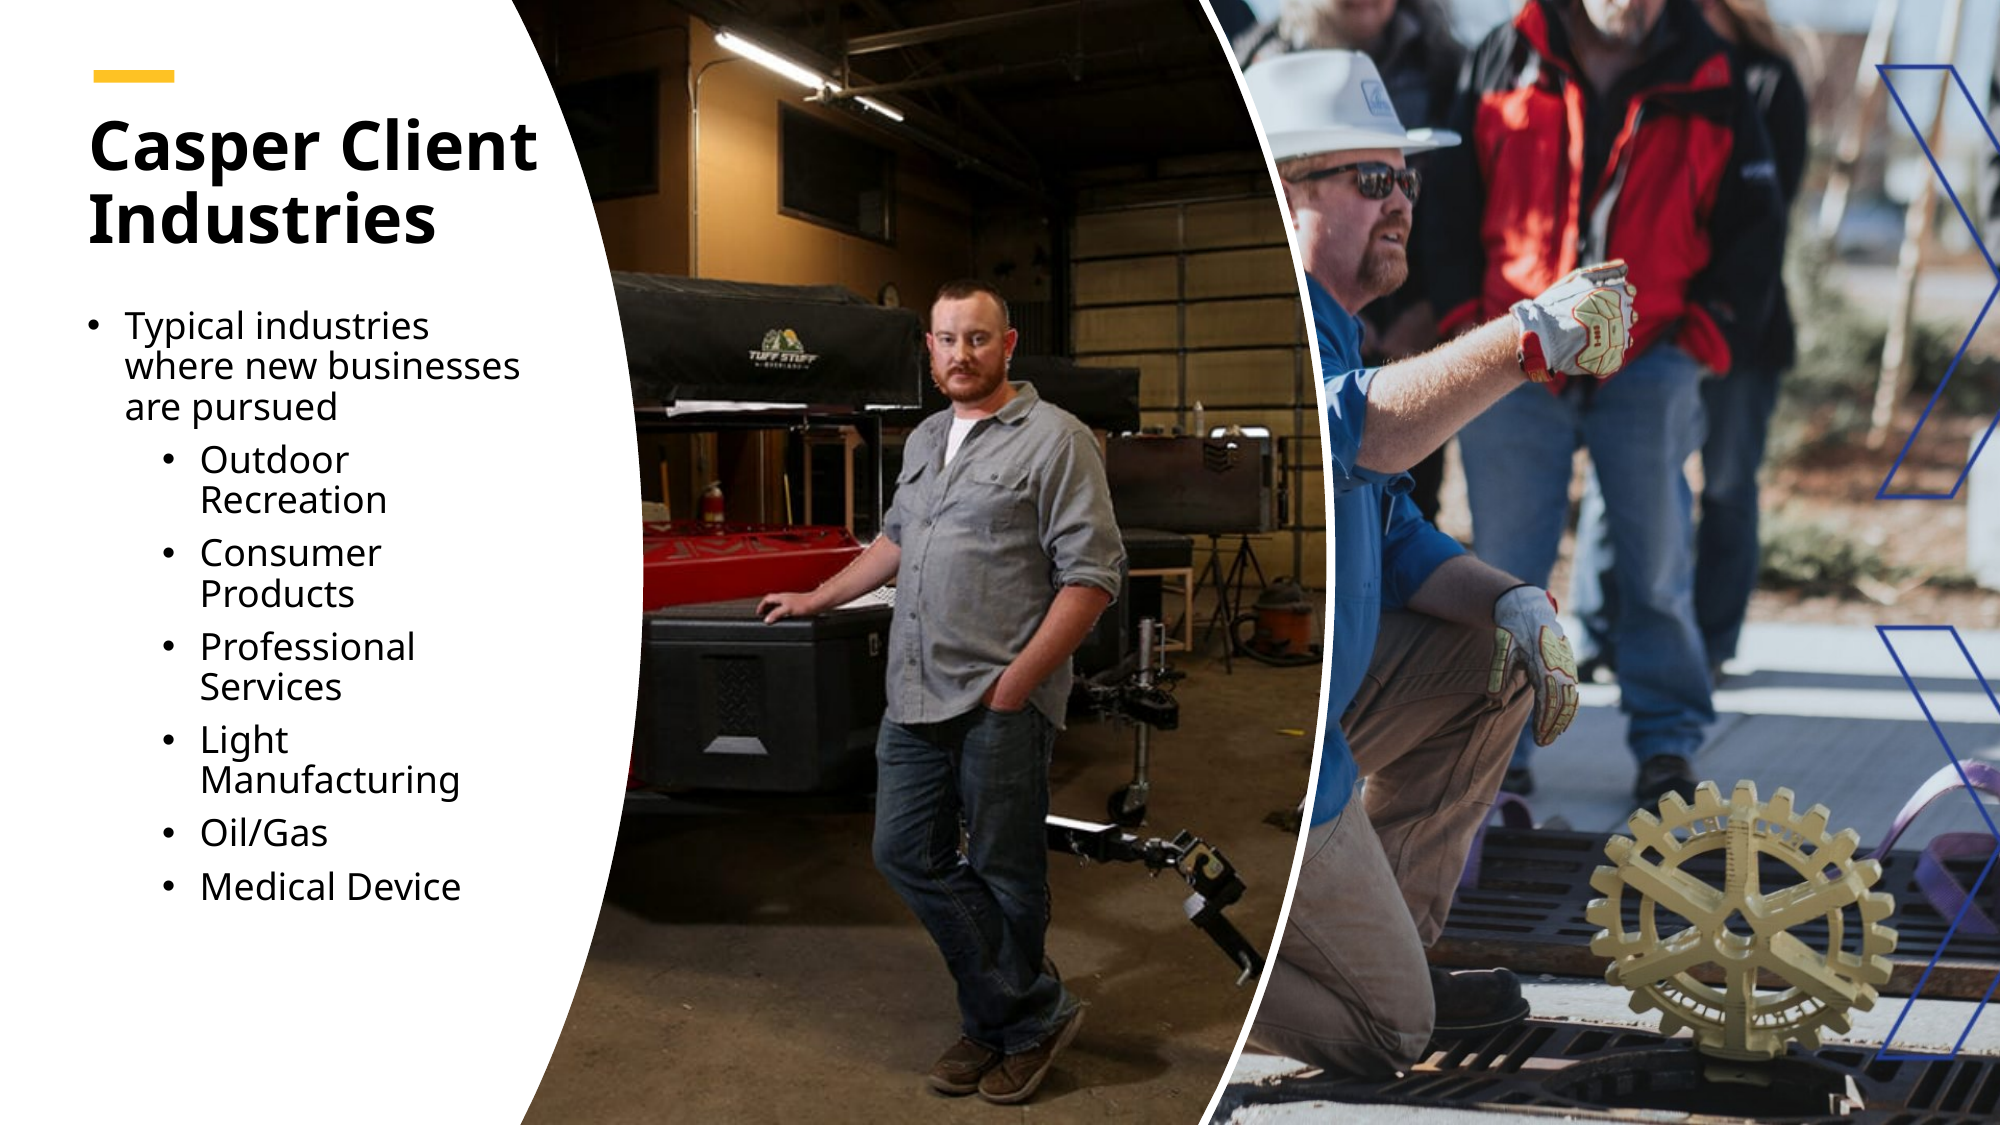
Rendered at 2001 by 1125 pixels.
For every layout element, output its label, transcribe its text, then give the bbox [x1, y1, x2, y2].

text_box [93, 69, 175, 84]
picture [511, 0, 2000, 1125]
text_box Casper Client Industries [73, 76, 511, 294]
text_box Typical industries where new businesses are pursued Outdoor Recreation Consumer Products Professional Services Light Manufacturing Oil/Gas Medical Device [62, 299, 511, 943]
